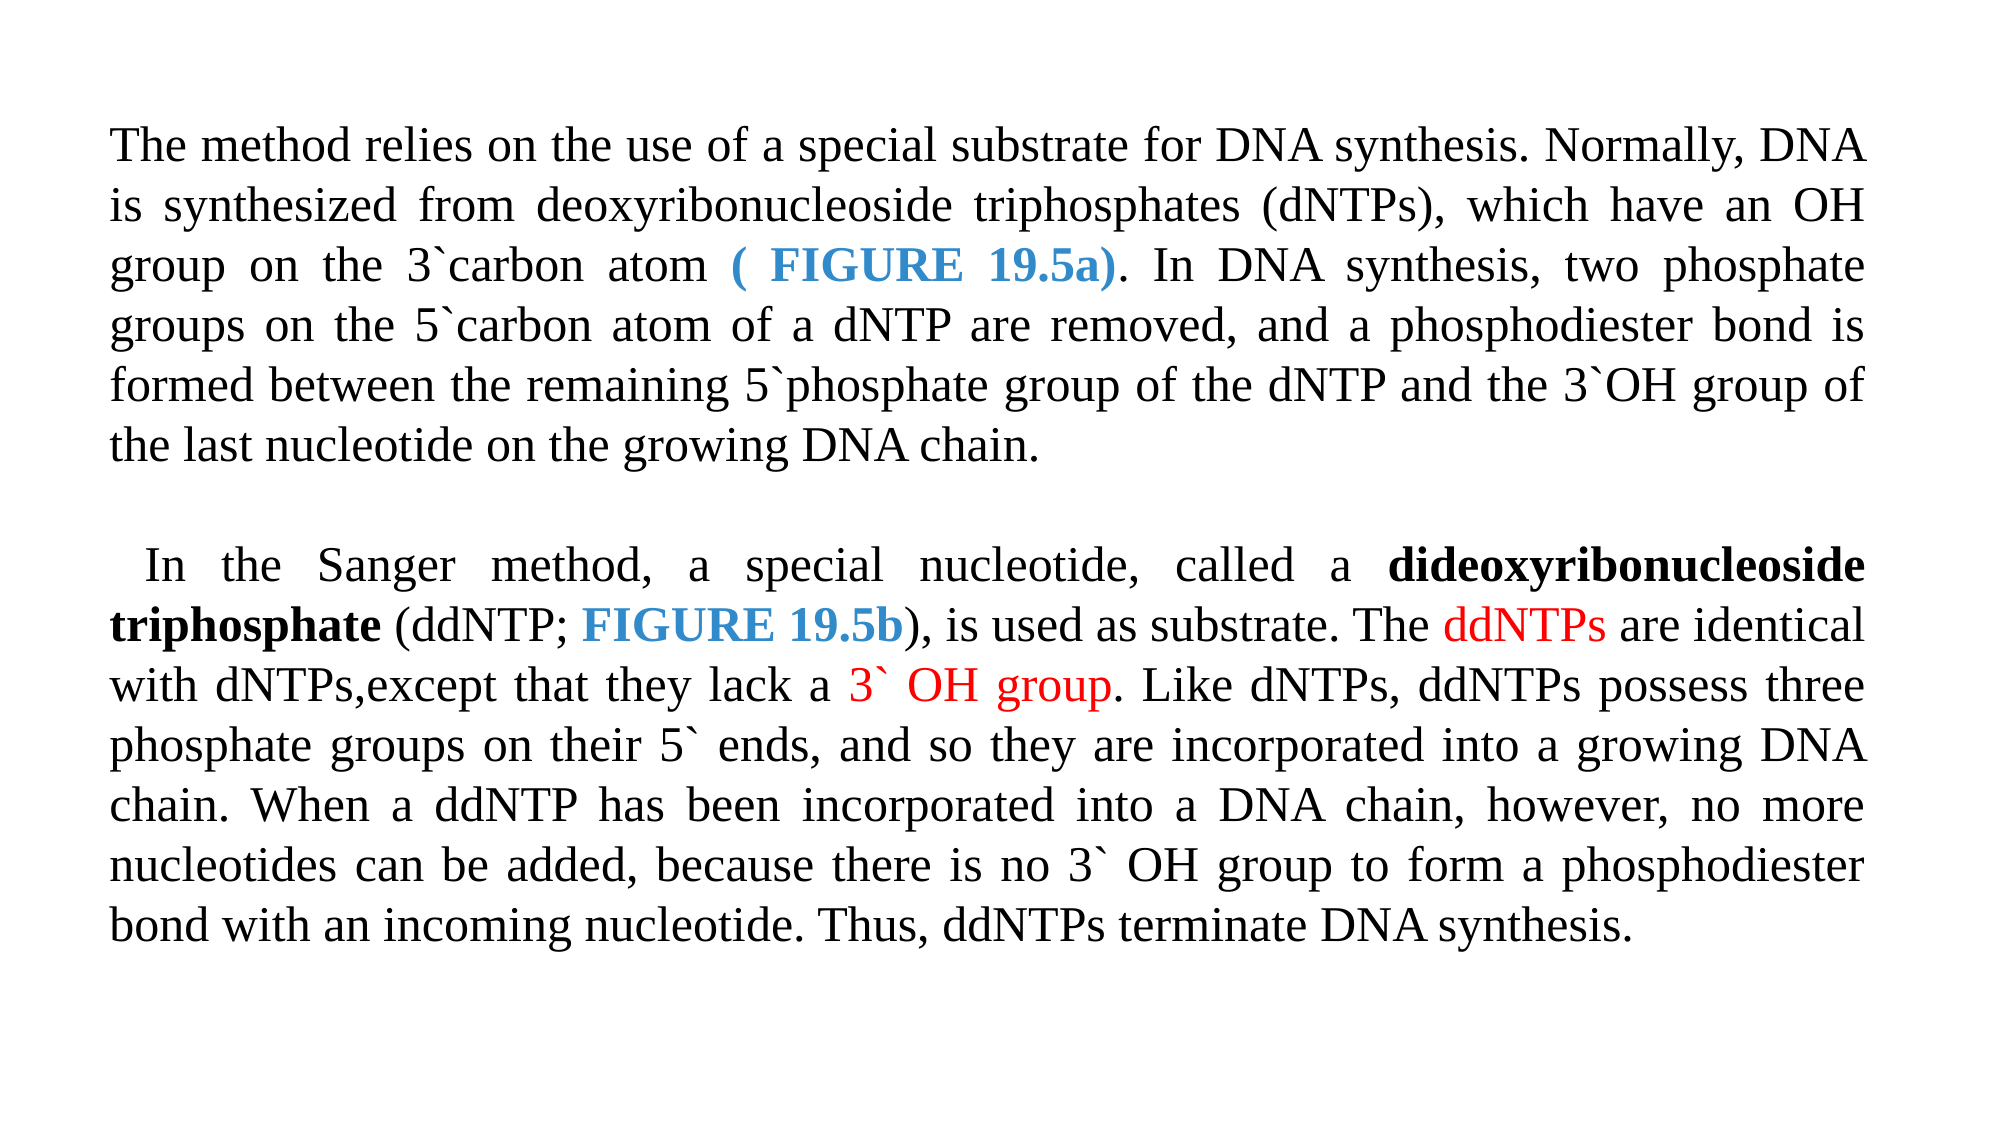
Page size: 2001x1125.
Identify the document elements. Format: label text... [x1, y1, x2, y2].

text_box The method relies on the use of a special substrate for DNA synthesis. Normally, DNA is synthesized from deoxyribonucleoside triphosphates (dNTPs), which have an OH group on the 3`carbon atom ( FIGURE 19.5a). In DNA synthesis, two phosphate groups on the 5`carbon atom of a dNTP are removed, and a phosphodiester bond is formed between the remaining 5`phosphate group of the dNTP and the 3`OH group of the last nucleotide on the growing DNA chain. In the Sanger method, a special nucleotide, called a dideoxyribonucleoside triphosphate (ddNTP; FIGURE 19.5b), is used as substrate. The ddNTPs are identical with dNTPs,except that they lack a 3` OH group. Like dNTPs, ddNTPs possess three phosphate groups on their 5` ends, and so they are incorporated into a growing DNA chain. When a ddNTP has been incorporated into a DNA chain, however, no more nucleotides can be added, because there is no 3` OH group to form a phosphodiester bond with an incoming nucleotide. Thus, ddNTPs terminate DNA synthesis. [94, 103, 1881, 959]
